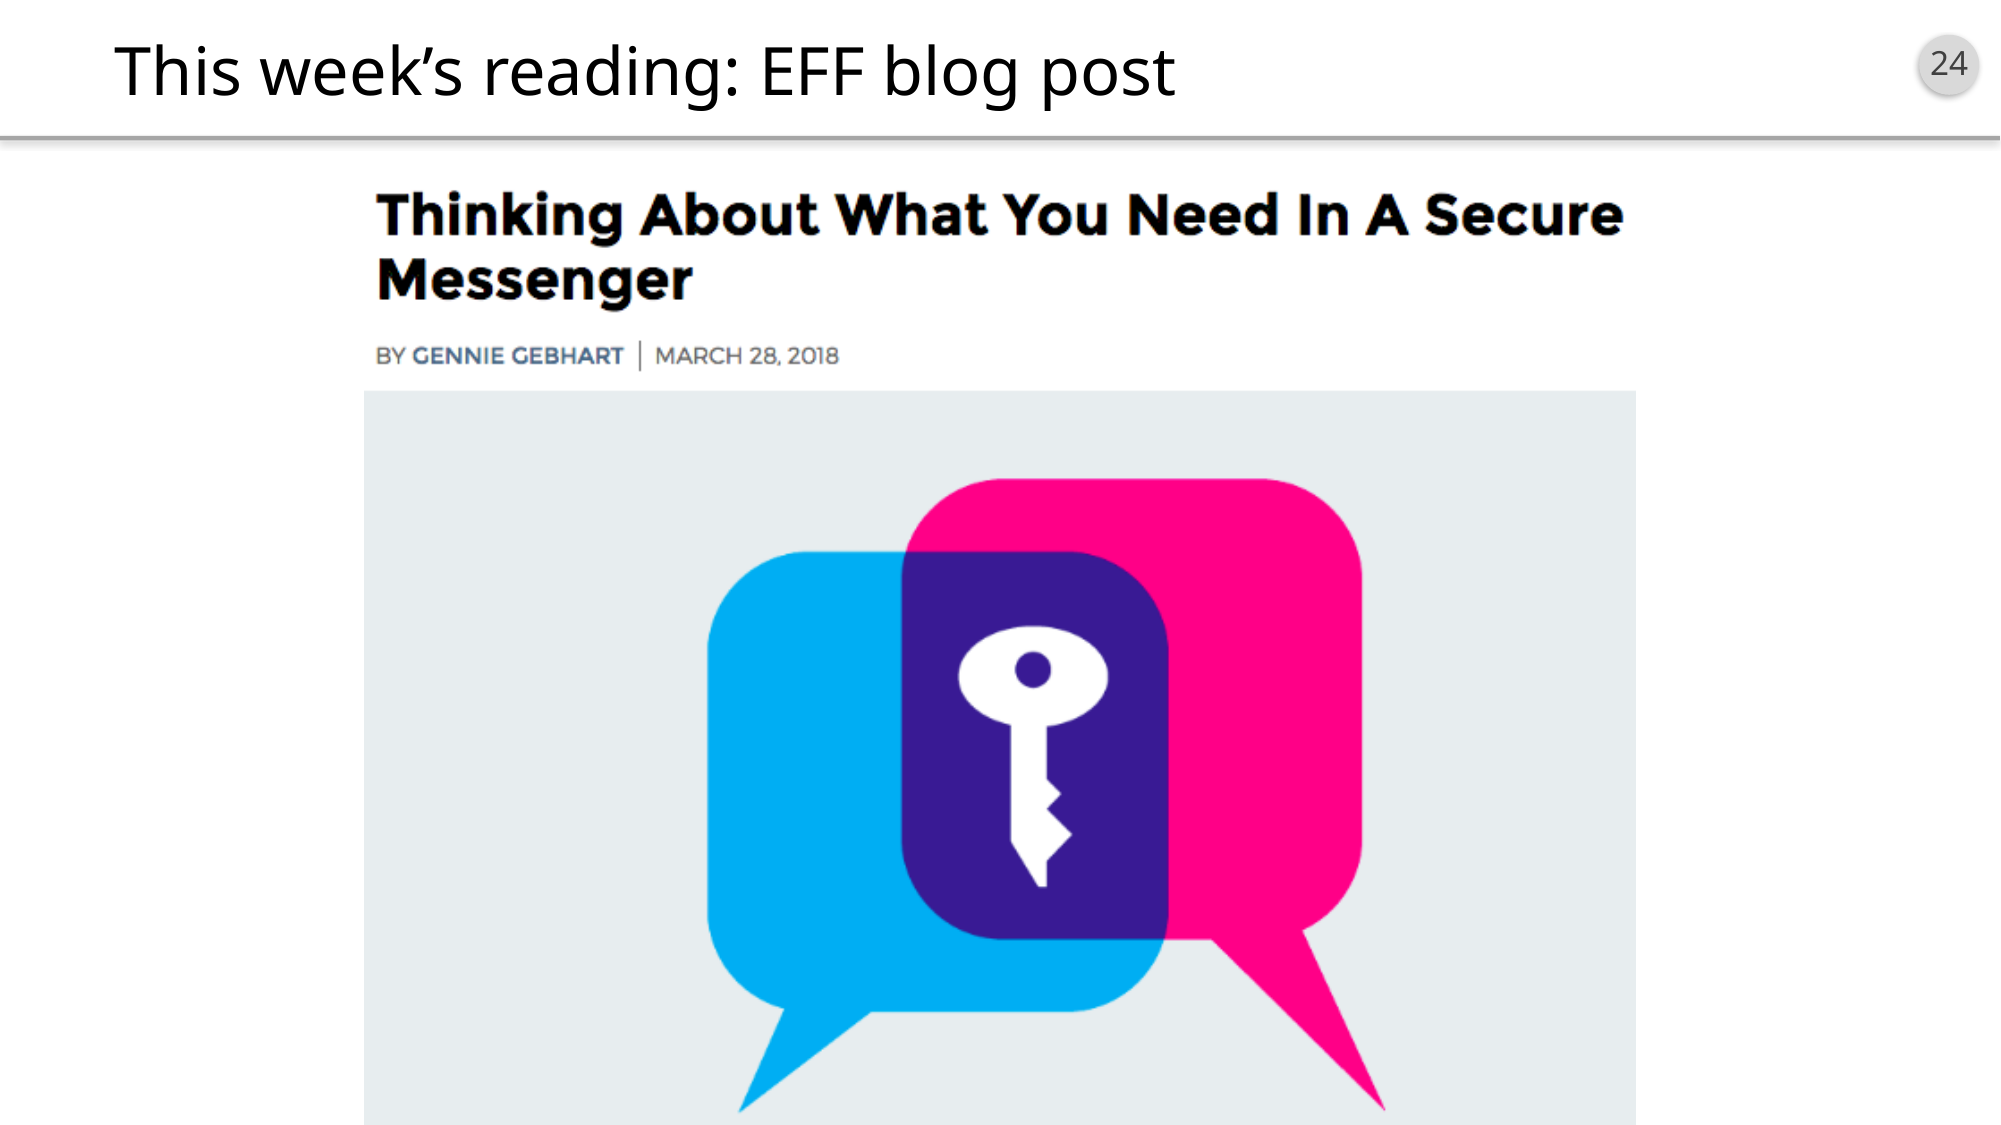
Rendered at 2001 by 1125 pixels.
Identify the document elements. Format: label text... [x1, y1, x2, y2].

title This week’s reading: EFF blog post [99, 24, 1900, 114]
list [14, 180, 1986, 1125]
